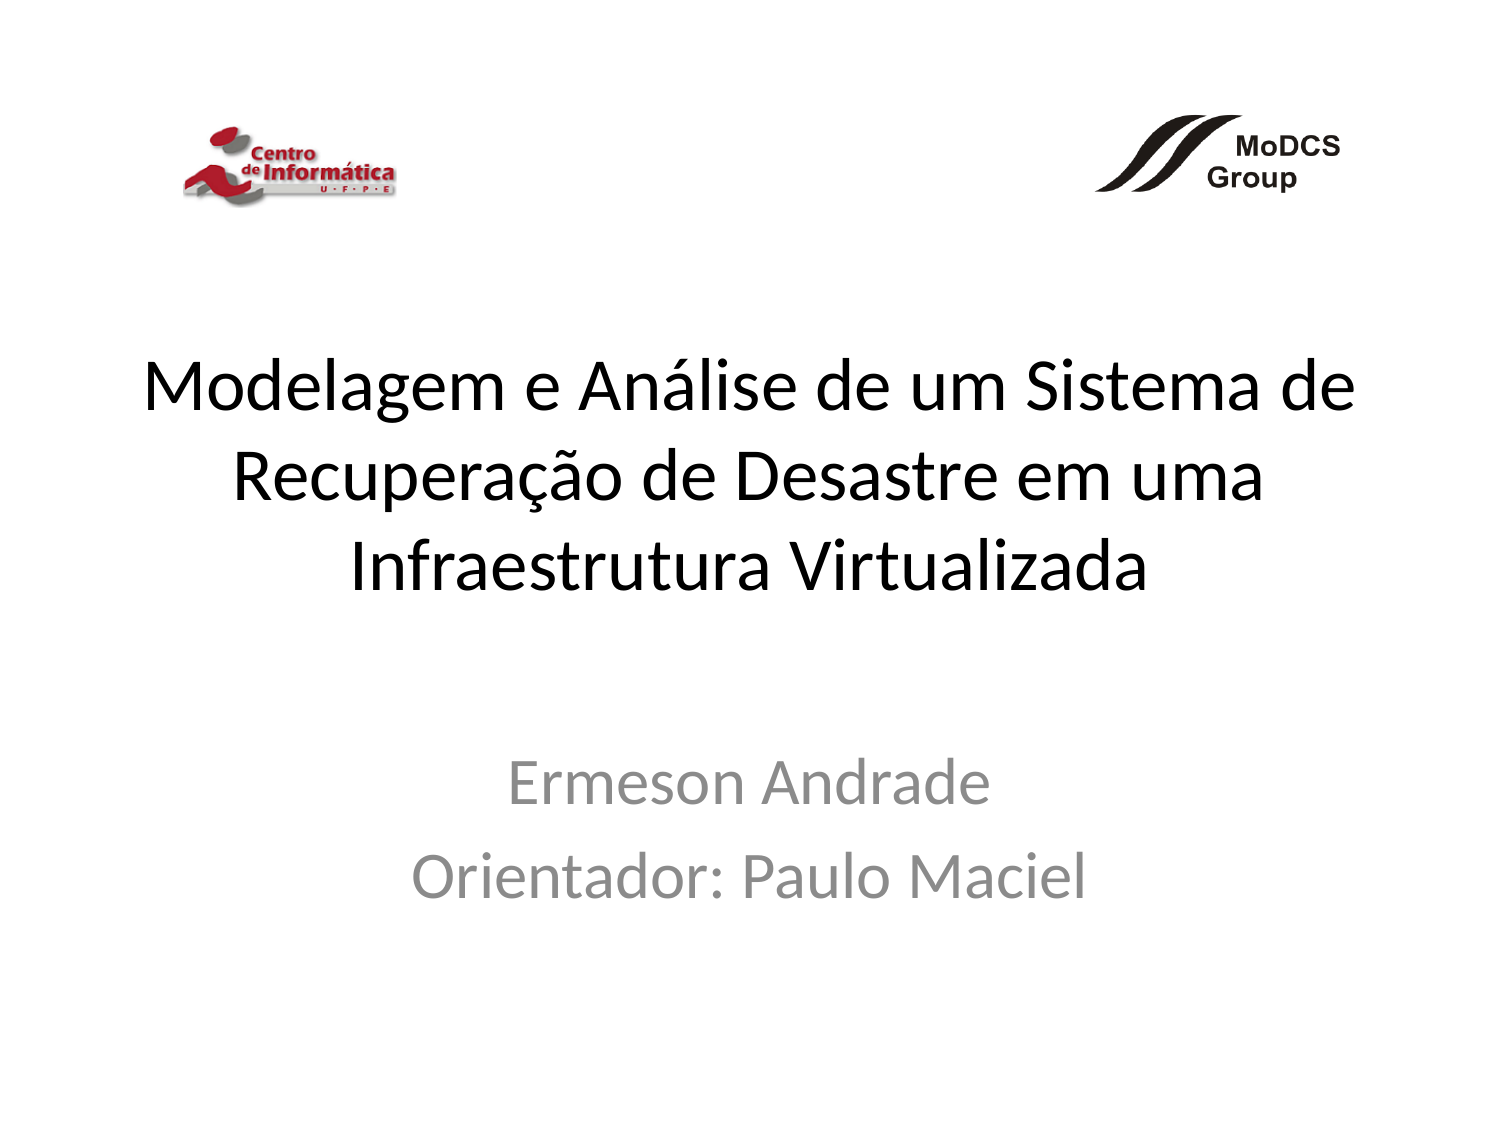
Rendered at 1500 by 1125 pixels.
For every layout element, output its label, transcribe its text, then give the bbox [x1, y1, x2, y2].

title Modelagem e Análise de um Sistema de Recuperação de Desastre em uma Infraestrutura Virtualizada [112, 349, 1388, 591]
picture [183, 125, 397, 208]
picture [1092, 113, 1342, 195]
subtitle Ermeson Andrade Orientador: Paulo Maciel [225, 637, 1275, 925]
